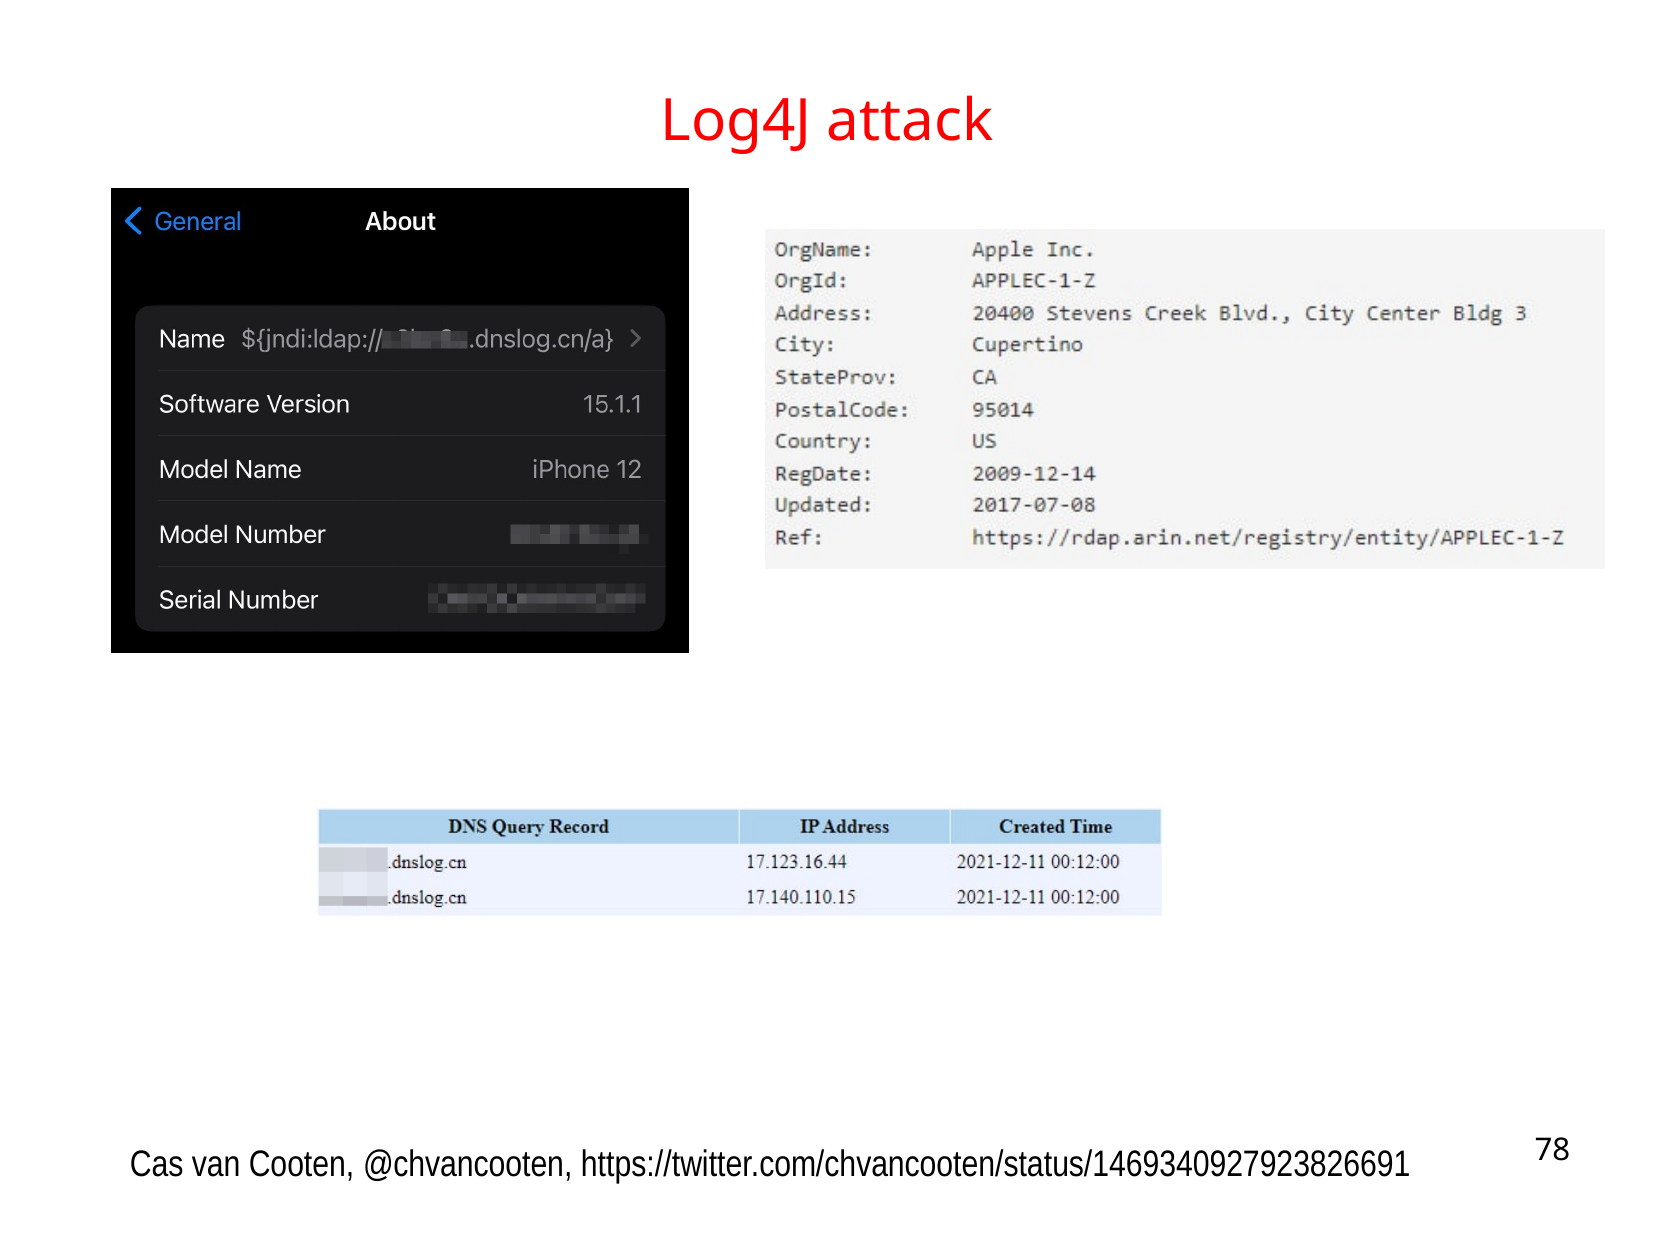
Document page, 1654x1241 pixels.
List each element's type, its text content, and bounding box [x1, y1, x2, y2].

list Cas van Cooten, @chvancooten, https://twitter.com/chvancooten/status/1469340927923826691 [129, 183, 1524, 1109]
picture [765, 229, 1605, 569]
slide_number 78 [1185, 1129, 1571, 1216]
picture [312, 799, 1181, 923]
picture [111, 188, 689, 654]
title Log4J attack [129, 50, 1524, 173]
